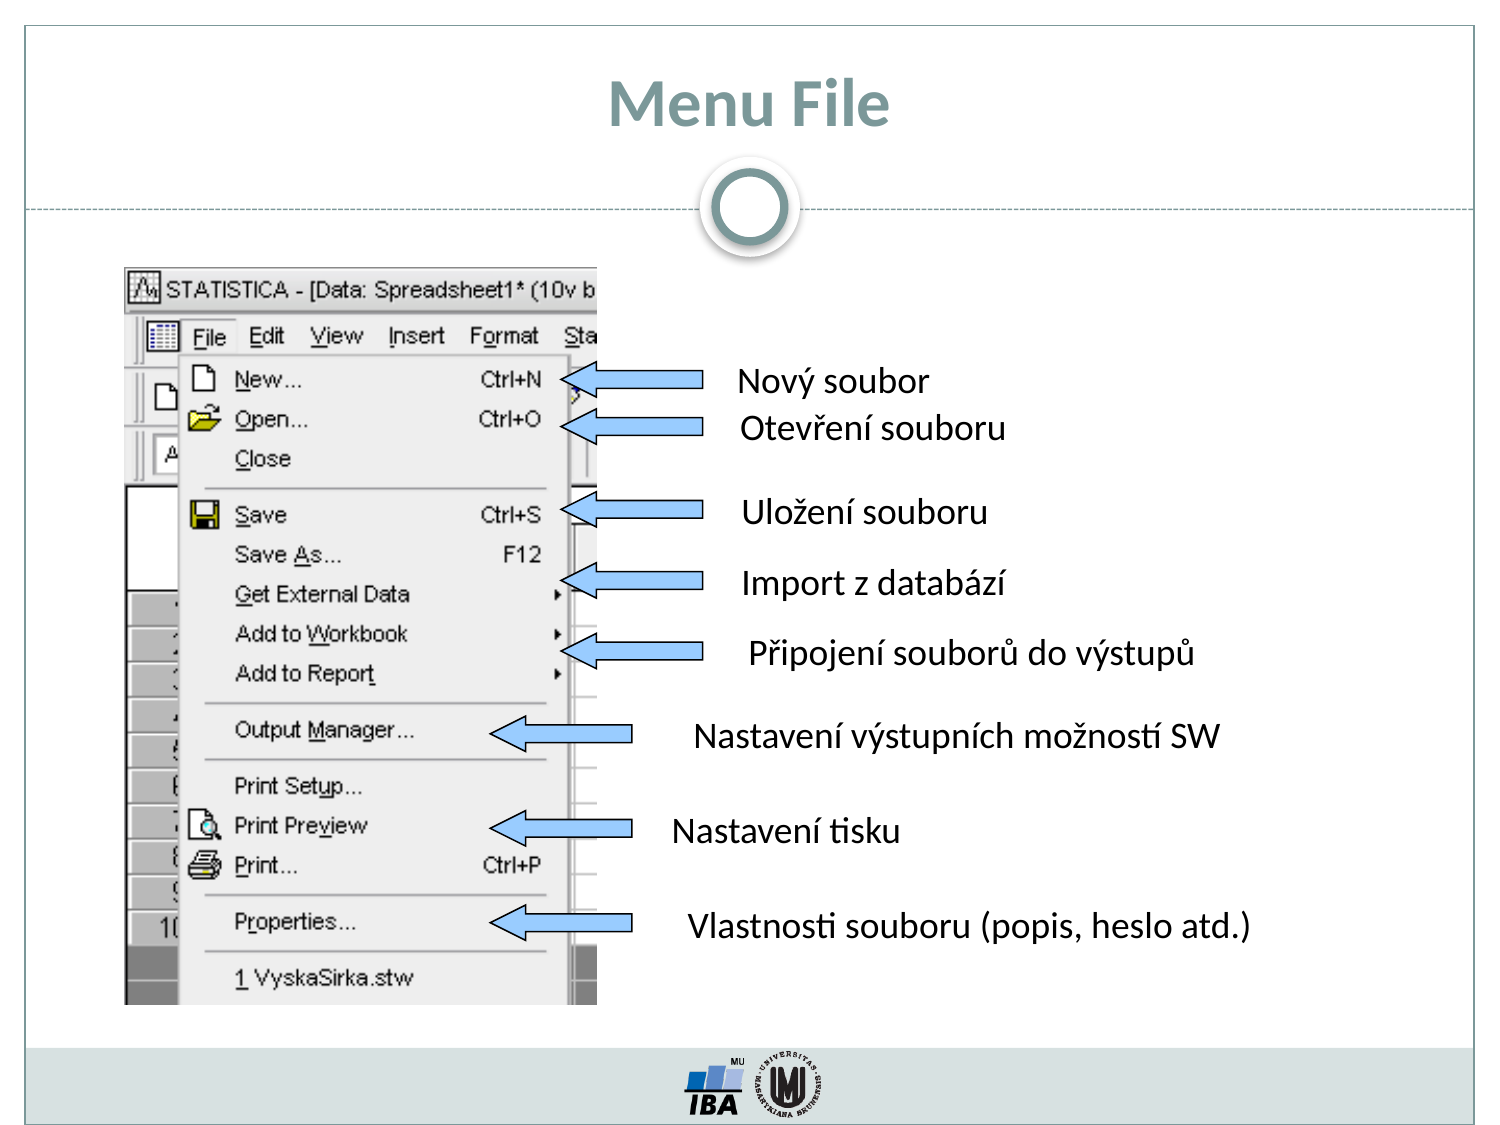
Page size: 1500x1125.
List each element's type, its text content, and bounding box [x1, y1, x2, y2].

text_box [604, 417, 703, 436]
text_box Nový soubor [722, 348, 946, 409]
text_box [604, 642, 703, 660]
text_box Uložení souboru [726, 479, 1004, 540]
picture [684, 1058, 744, 1115]
text_box [604, 500, 703, 519]
text_box [604, 913, 632, 932]
text_box Otevření souboru [725, 395, 1022, 456]
picture [755, 1051, 821, 1118]
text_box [123, 266, 598, 1005]
text_box [604, 724, 632, 743]
text_box Import z databází [726, 550, 1021, 611]
title Menu File [0, 42, 1500, 148]
text_box [604, 819, 632, 838]
text_box Nastavení tisku [656, 798, 917, 859]
text_box [604, 370, 703, 389]
text_box [604, 571, 703, 590]
text_box Připojení souborů do výstupů [733, 620, 1211, 681]
text_box Vlastnosti souboru (popis, heslo atd.) [672, 893, 1267, 953]
text_box Nastavení výstupních možností SW [678, 704, 1237, 764]
